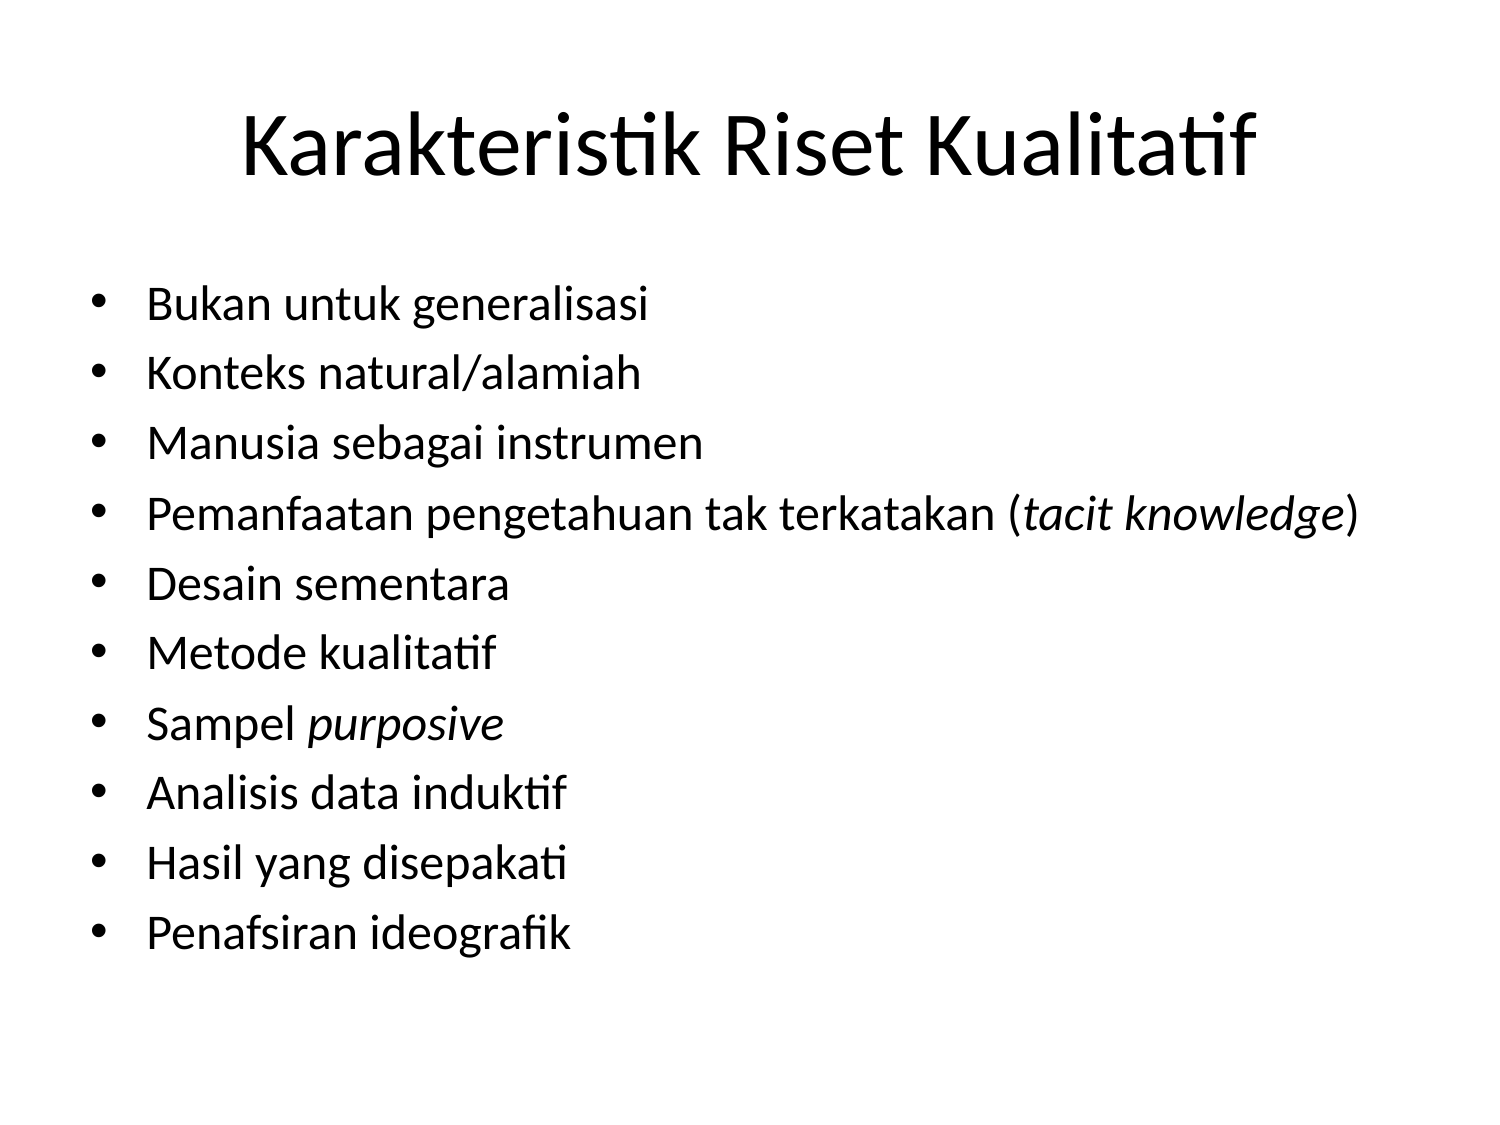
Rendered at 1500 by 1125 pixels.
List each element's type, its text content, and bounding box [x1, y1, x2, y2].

title Karakteristik Riset Kualitatif [75, 45, 1425, 233]
list Bukan untuk generalisasi Konteks natural/alamiah Manusia sebagai instrumen Pemanfaatan pengetahuan tak terkatakan (tacit knowledge) Desain sementara Metode kualitatif Sampel purposive Analisis data induktif Hasil yang disepakati Penafsiran ideografik [75, 262, 1425, 1005]
